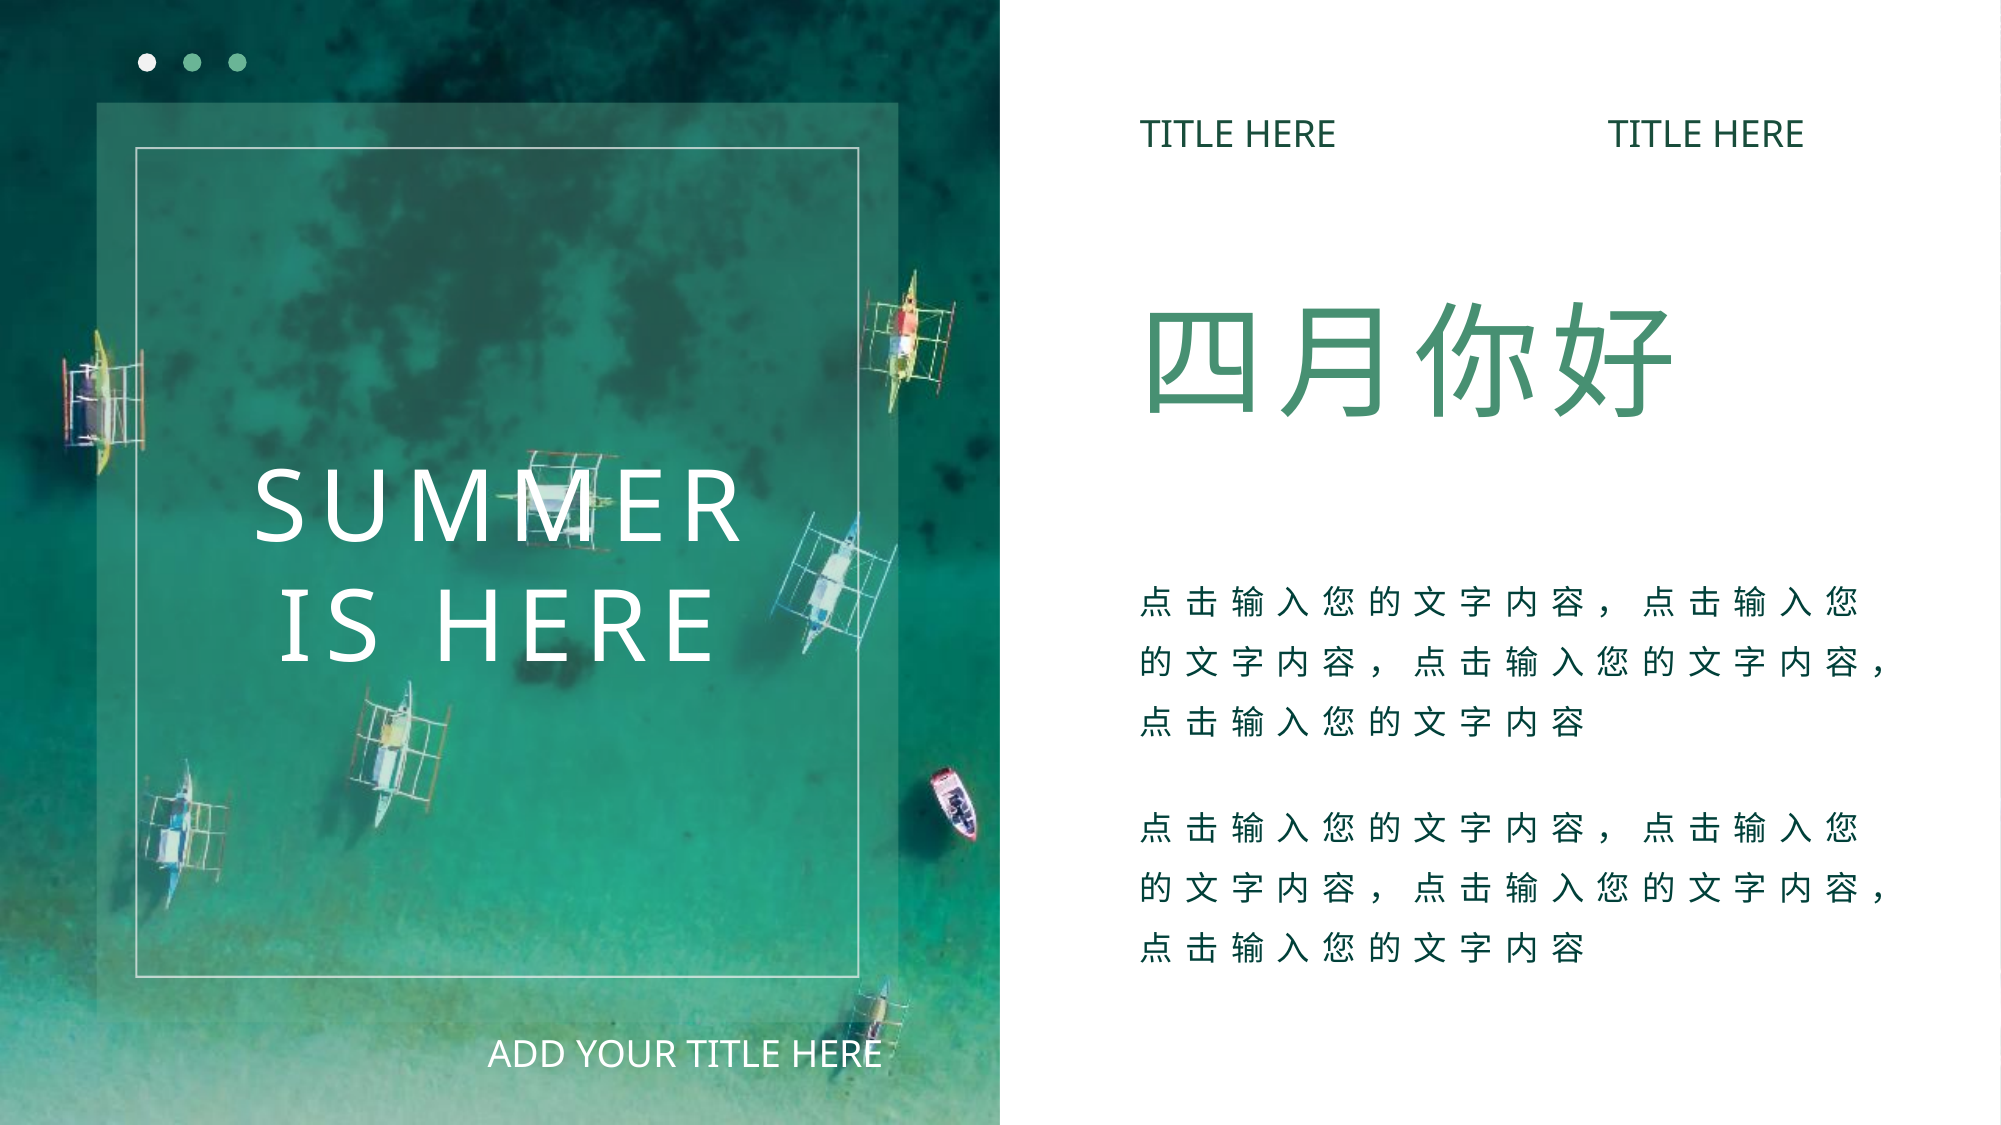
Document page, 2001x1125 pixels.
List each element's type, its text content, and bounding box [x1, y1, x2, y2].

text_box 点击输入您的文字内容，点击输入您的文字内容，点击输入您的文字内容，点击输入您的文字内容 [1124, 779, 1906, 975]
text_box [96, 53, 899, 1084]
text_box TITLE HERE [1124, 102, 1424, 163]
picture [0, 0, 999, 1125]
text_box [999, 0, 2000, 1125]
text_box TITLE HERE [1593, 102, 1892, 163]
text_box 四月你好 [1124, 275, 1842, 440]
text_box 点击输入您的文字内容，点击输入您的文字内容，点击输入您的文字内容，点击输入您的文字内容 [1124, 553, 1906, 749]
